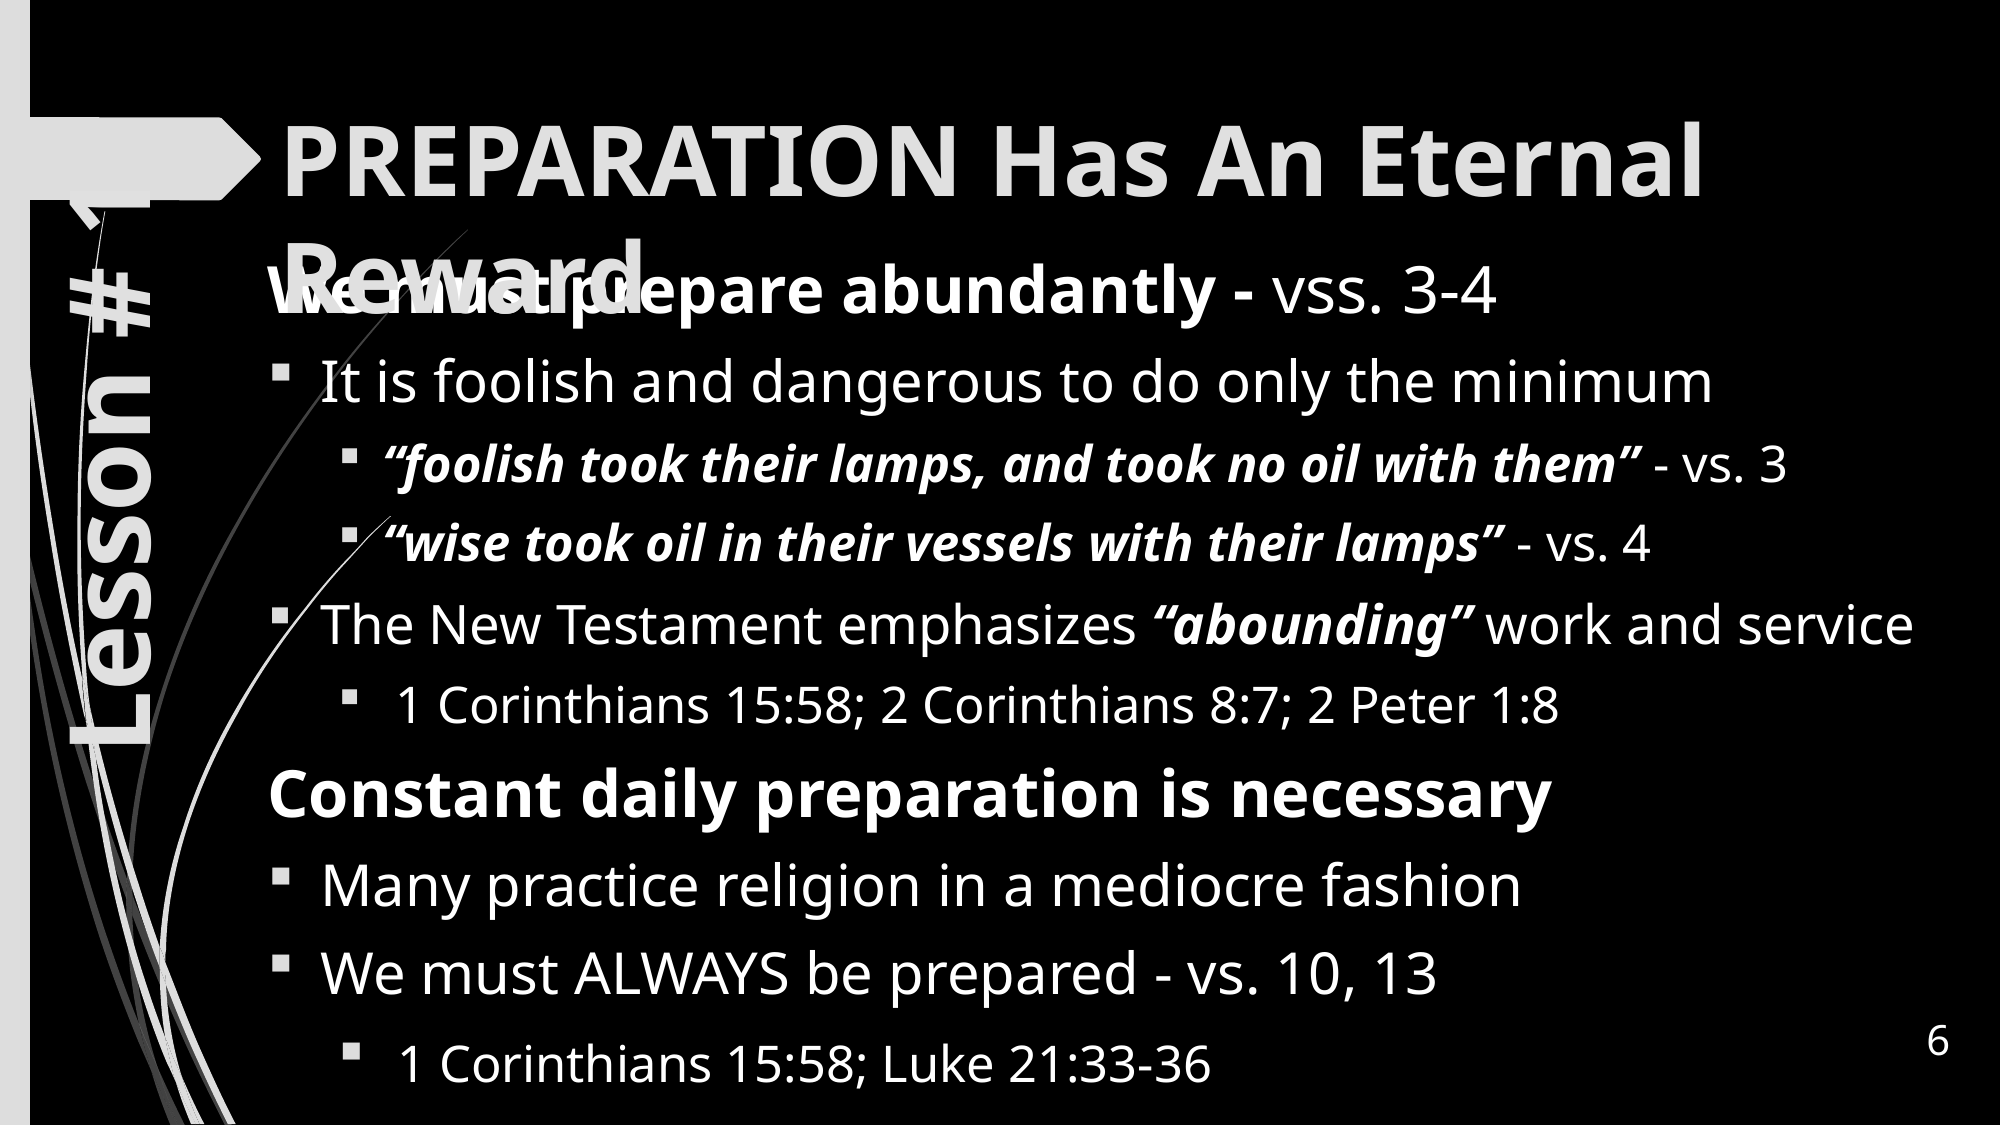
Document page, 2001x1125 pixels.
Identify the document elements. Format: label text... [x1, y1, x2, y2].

text_box PREPARATION Has An Eternal Reward [264, 90, 2000, 341]
text_box Lesson # 1 [30, 158, 181, 770]
list We must prepare abundantly - vss. 3-4 It is foolish and dangerous to do only the minimum “foolish took their lamps, and took no oil with them” - vs. 3 “wise took oil in their vessels with their lamps” - vs. 4 The New Testament emphasizes “abounding” work and service 1 Corinthians 15:58; 2 Corinthians 8:7; 2 Peter 1:8 Constant daily preparation is necessary Many practice religion in a mediocre fashion We must ALWAYS be prepared - vs. 10, 13 1 Corinthians 15:58; Luke 21:33-36 [252, 240, 2000, 1110]
slide_number 6 [1837, 1012, 1966, 1072]
